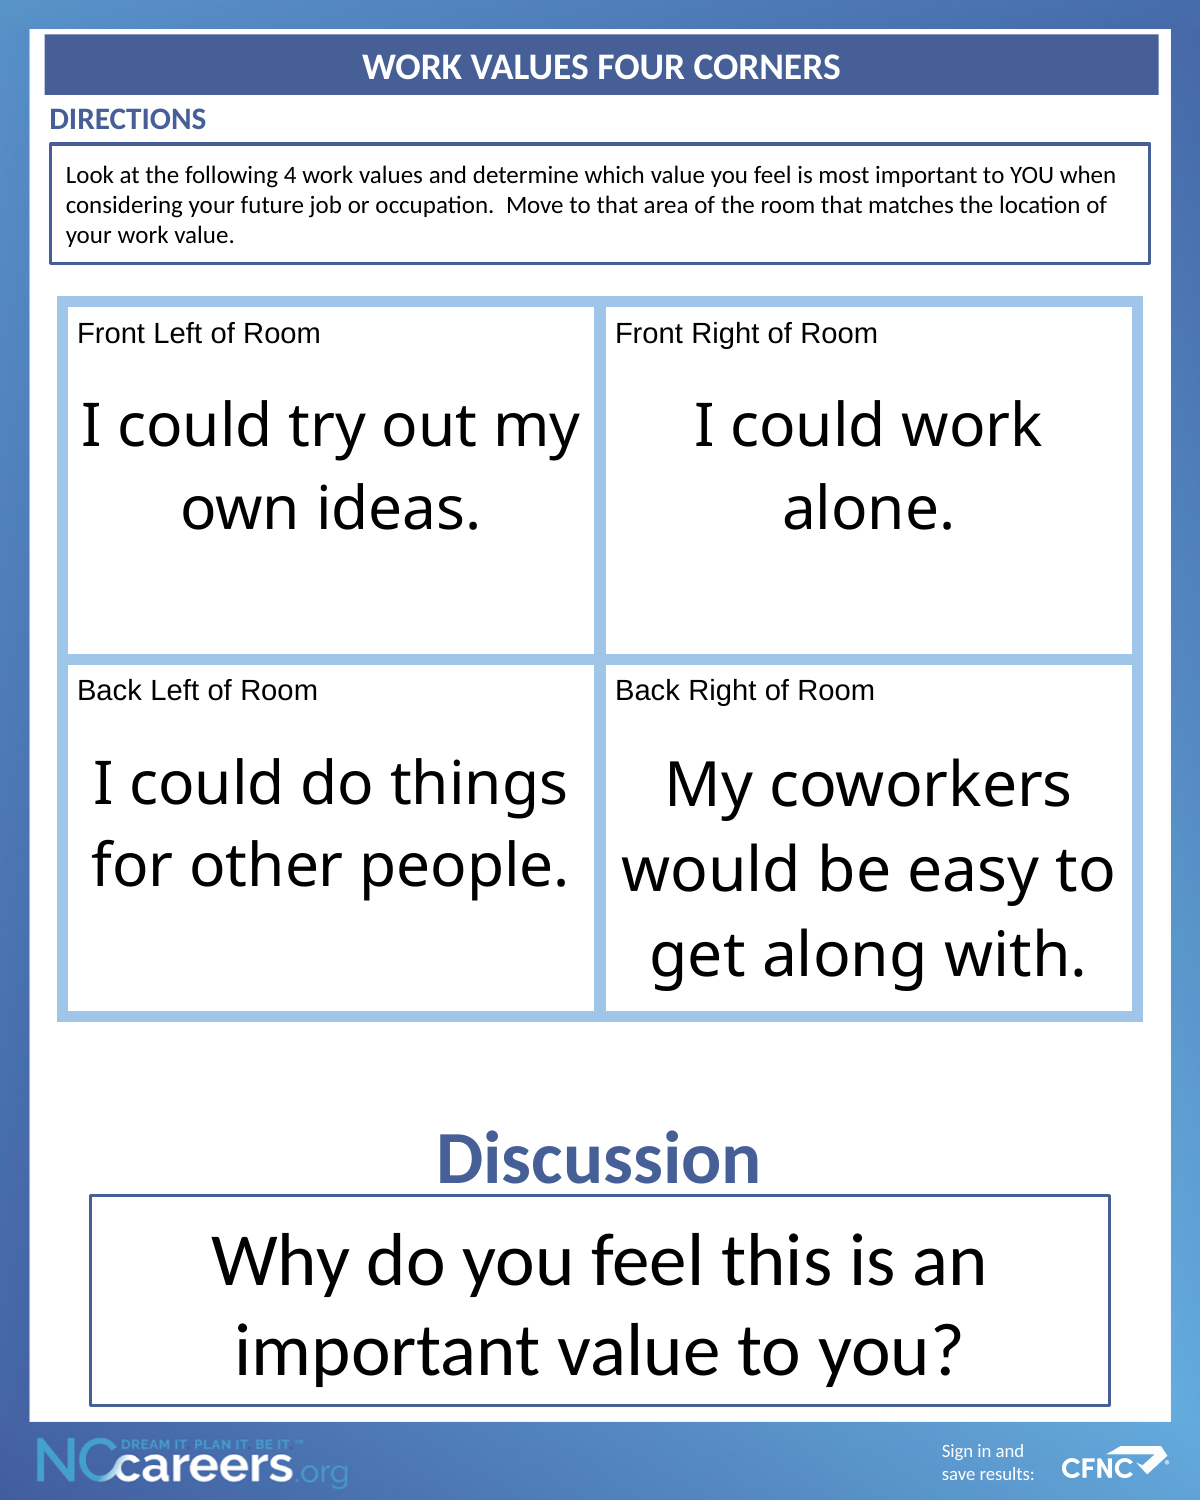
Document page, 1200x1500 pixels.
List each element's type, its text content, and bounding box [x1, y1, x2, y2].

text_box DIRECTIONS [34, 90, 434, 152]
text_box WORK VALUES FOUR CORNERS [44, 34, 1159, 95]
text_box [926, 1423, 1169, 1500]
table_cell Back Right of Room My coworkers would be easy to get along with. [606, 665, 1132, 1011]
text_box Why do you feel this is an important value to you? [90, 1195, 1110, 1406]
table_header Front Right of Room I could work alone. [606, 307, 1132, 654]
picture [0, 0, 1200, 1500]
text_box Discussion [421, 1100, 783, 1162]
text_box Look at the following 4 work values and determine which value you feel is most important to YOU when considering your future job or occupation. Move to that area of the room that matches the location of your work value. [50, 144, 1150, 264]
table_cell Back Left of Room I could do things for other people. [68, 665, 594, 1011]
table_header Front Left of Room I could try out my own ideas. [68, 307, 594, 654]
